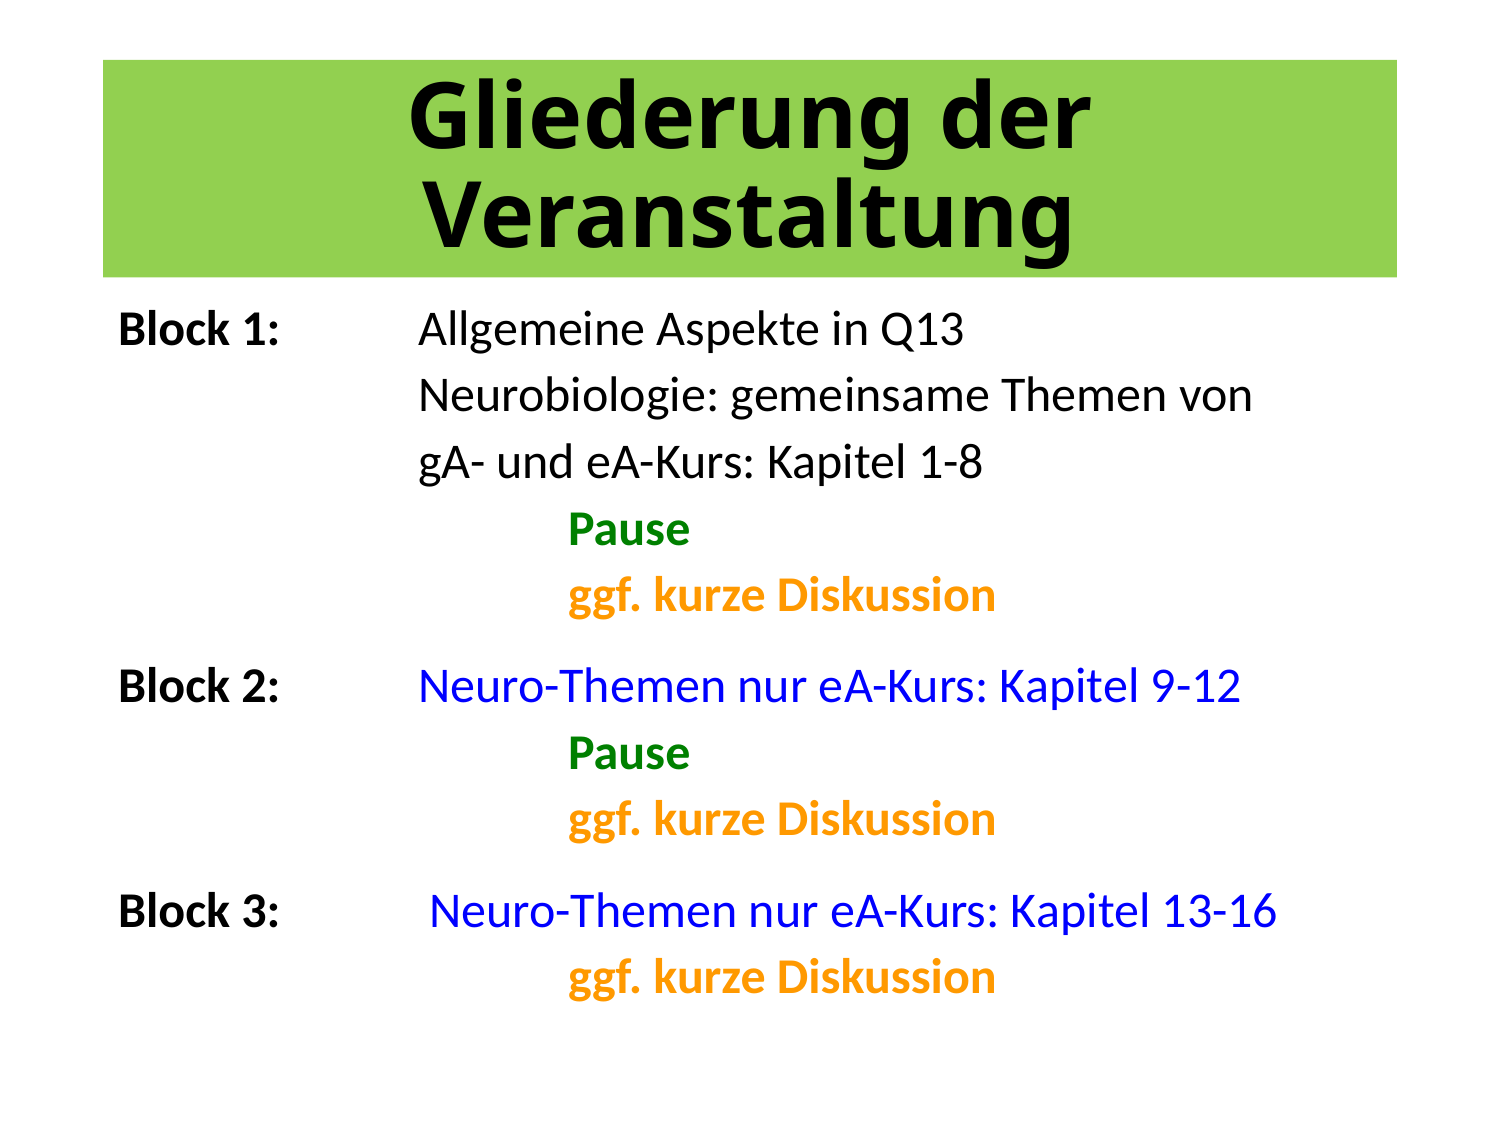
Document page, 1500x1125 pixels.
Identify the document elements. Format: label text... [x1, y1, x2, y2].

list Block 1: Allgemeine Aspekte in Q13 Neurobiologie: gemeinsame Themen von gA- und eA-Kurs: Kapitel 1-8 Pause ggf. kurze Diskussion Block 2: Neuro-Themen nur eA-Kurs: Kapitel 9-12 Pause ggf. kurze Diskussion Block 3: Neuro-Themen nur eA-Kurs: Kapitel 13-16 ggf. kurze Diskussion [103, 294, 1397, 1053]
title Gliederung der Veranstaltung [103, 59, 1397, 278]
